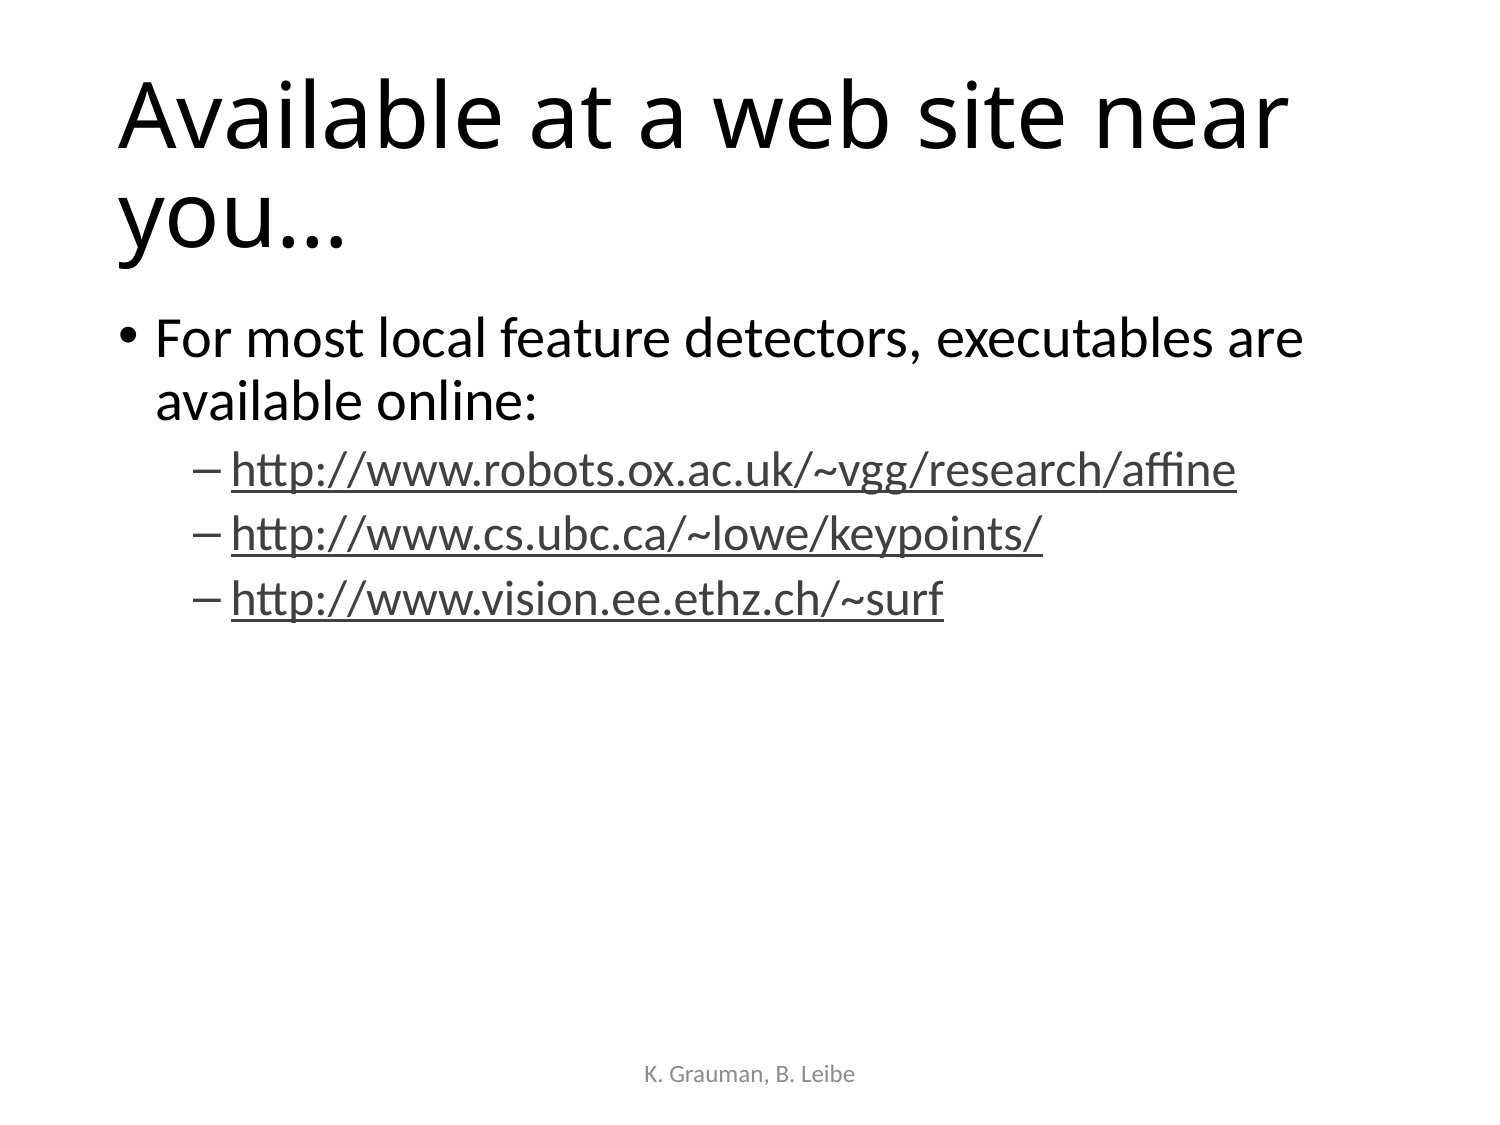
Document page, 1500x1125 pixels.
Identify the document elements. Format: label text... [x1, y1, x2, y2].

list For most local feature detectors, executables are available online: http://www.robots.ox.ac.uk/~vgg/research/affine http://www.cs.ubc.ca/~lowe/keypoints/ http://www.vision.ee.ethz.ch/~surf [103, 299, 1397, 1014]
footer K. Grauman, B. Leibe [496, 1042, 1004, 1103]
title Available at a web site near you… [103, 59, 1397, 278]
